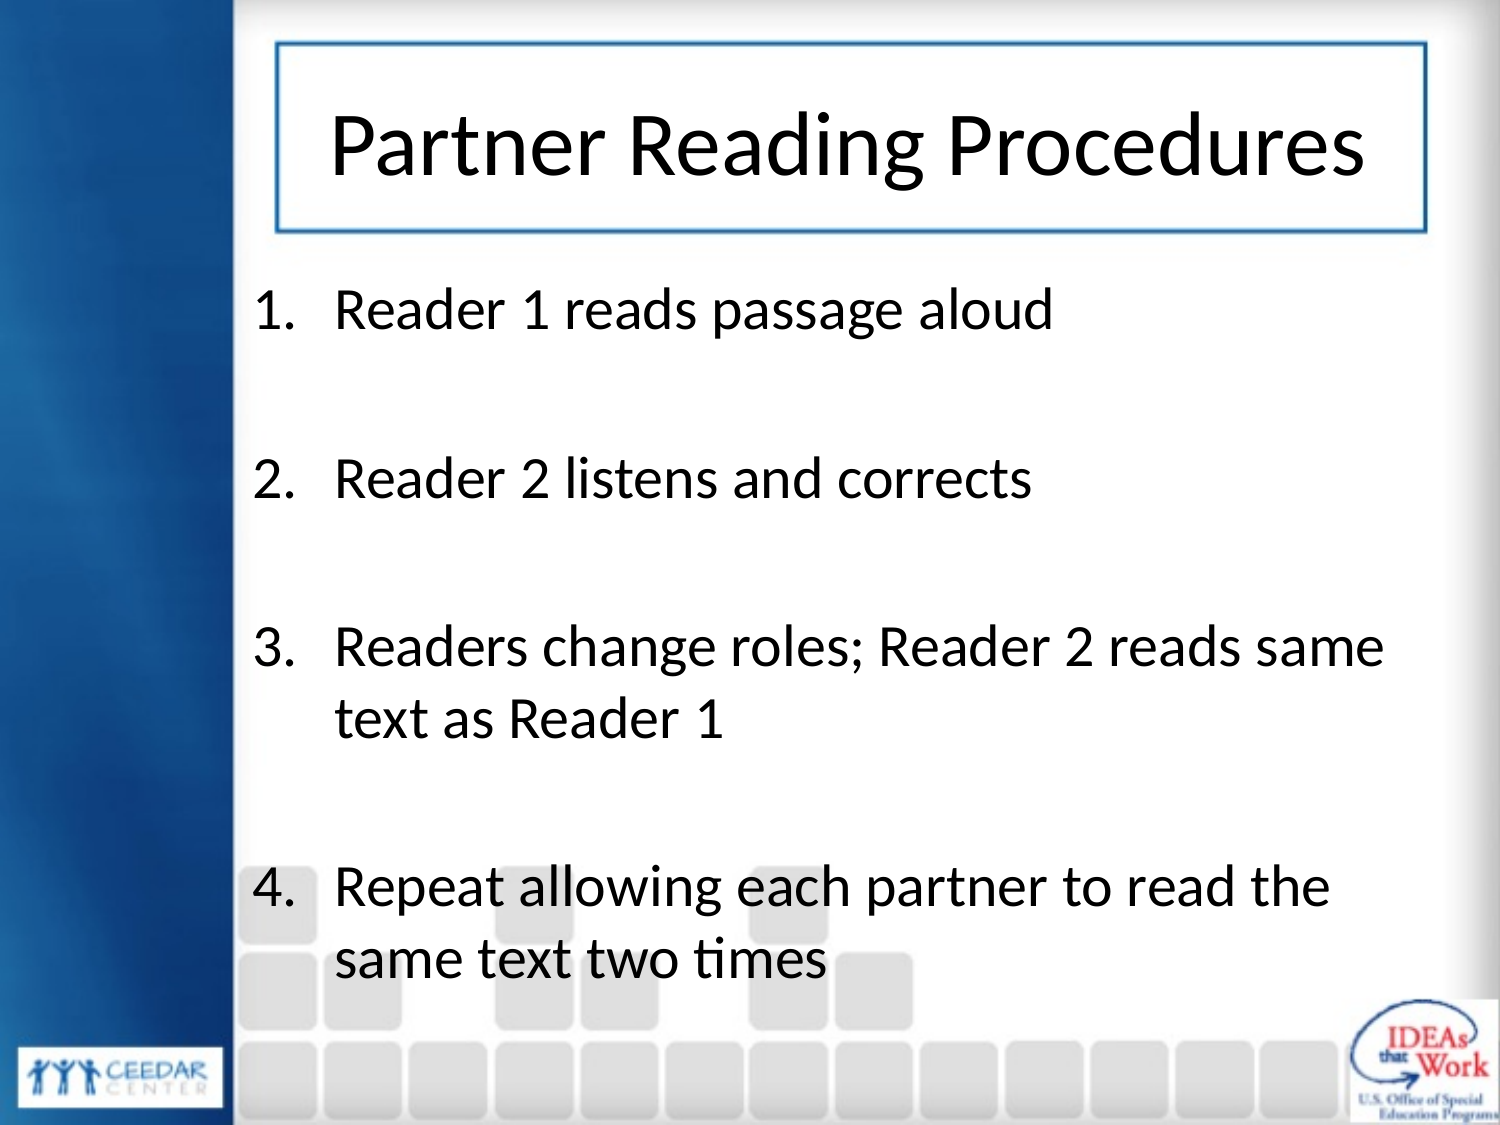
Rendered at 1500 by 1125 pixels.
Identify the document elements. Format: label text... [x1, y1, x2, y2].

title Partner Reading Procedures [272, 45, 1425, 233]
picture [0, 0, 1500, 1125]
list Reader 1 reads passage aloud Reader 2 listens and corrects Readers change roles; Reader 2 reads same text as Reader 1 Repeat allowing each partner to read the same text two times [237, 262, 1425, 1005]
